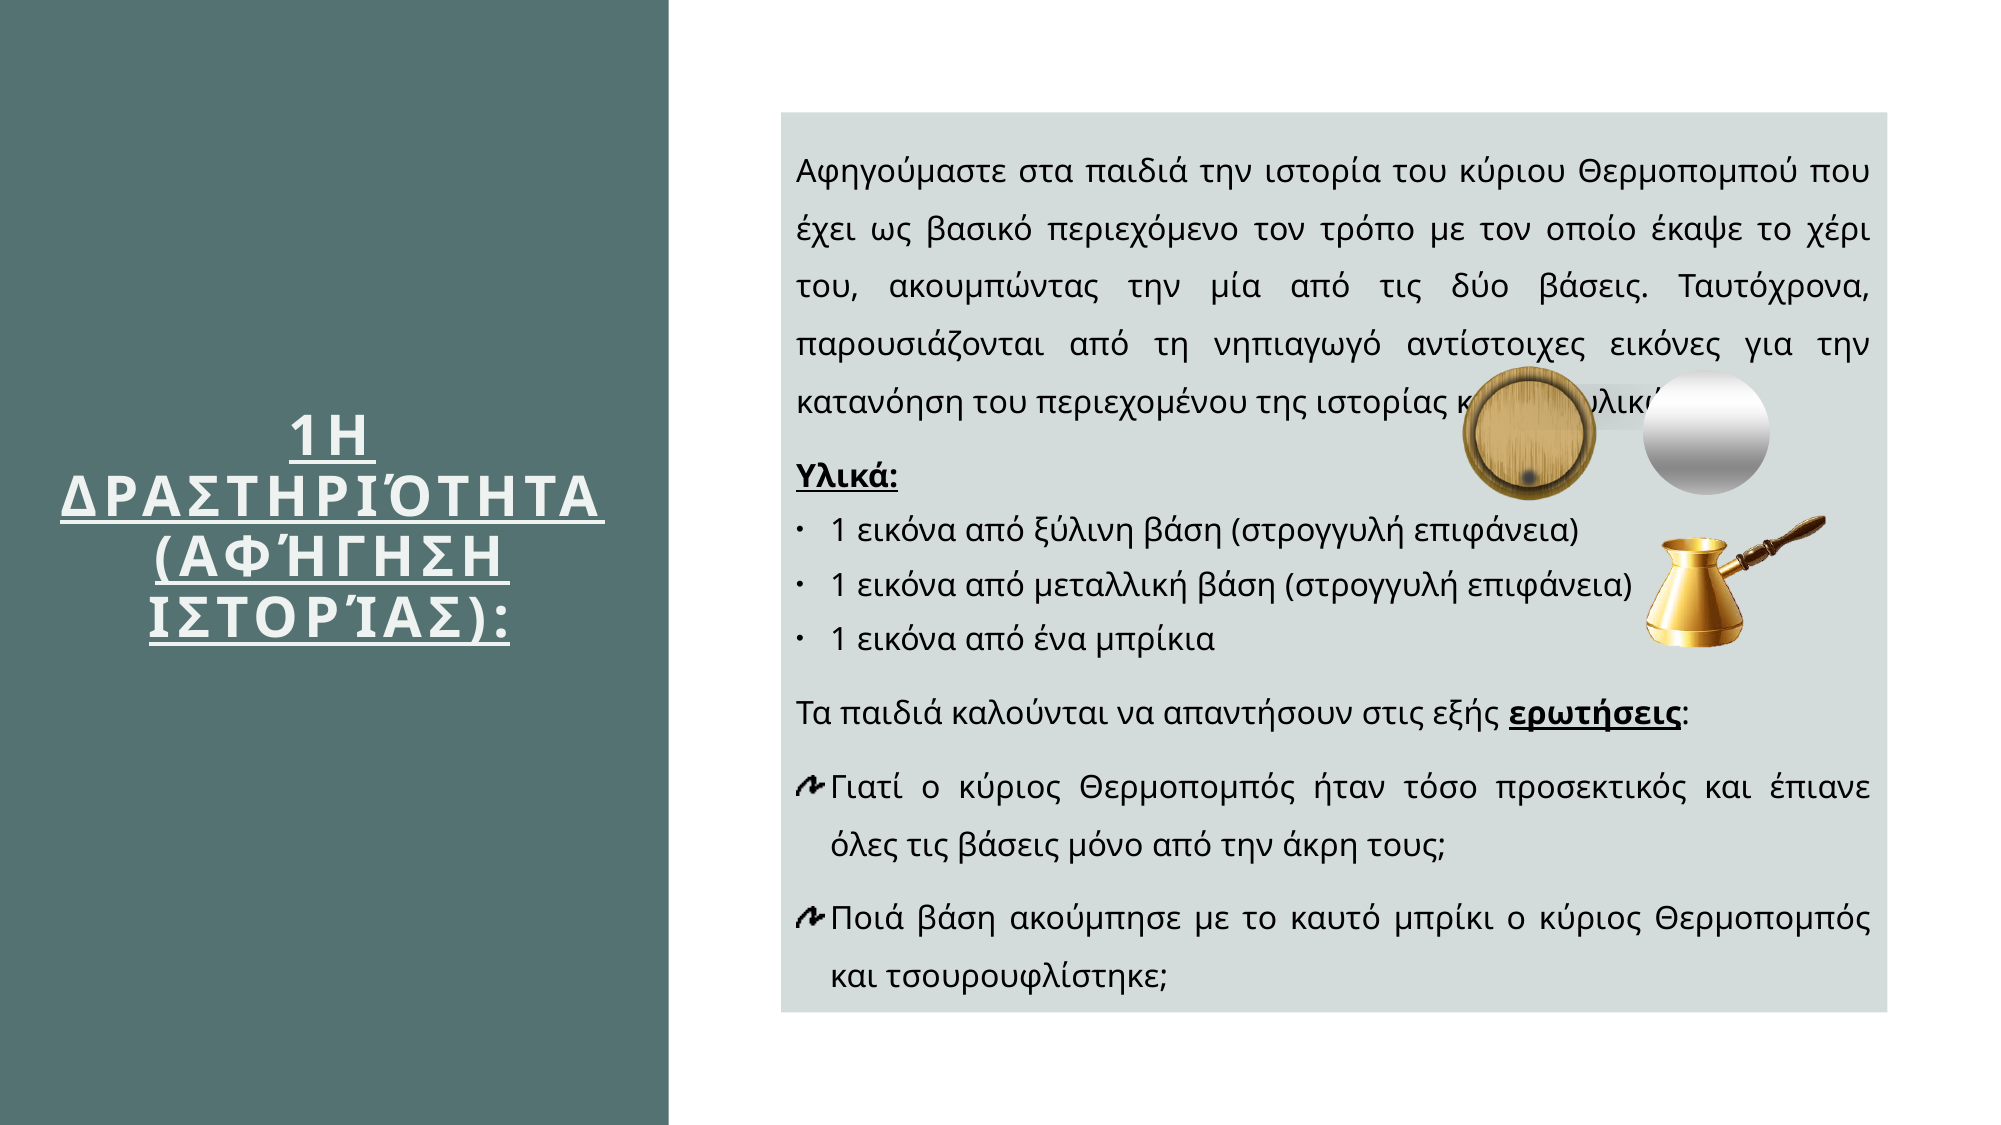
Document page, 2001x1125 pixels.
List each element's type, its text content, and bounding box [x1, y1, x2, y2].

picture [1642, 370, 1829, 649]
list Αφηγούμαστε στα παιδιά την ιστορία του κύριου Θερμοπομπού που έχει ως βασικό περιεχόμενο τον τρόπο με τον οποίο έκαψε το χέρι του, ακουμπώντας την μία από τις δύο βάσεις. Ταυτόχρονα, παρουσιάζονται από τη νηπιαγωγό αντίστοιχες εικόνες για την κατανόηση του περιεχομένου της ιστορίας και των υλικών. Υλικά: 1 εικόνα από ξύλινη βάση (στρογγυλή επιφάνεια) 1 εικόνα από μεταλλική βάση (στρογγυλή επιφάνεια) 1 εικόνα από ένα μπρίκια Τα παιδιά καλούνται να απαντήσουν στις εξής ερωτήσεις: Γιατί ο κύριος Θερμοπομπός ήταν τόσο προσεκτικός και έπιανε όλες τις βάσεις μόνο από την άκρη τους; Ποιά βάση ακούμπησε με το καυτό μπρίκι ο κύριος Θερμοπομπός και τσουρουφλίστηκε; [781, 112, 1888, 1013]
text_box [0, 0, 670, 1125]
picture [1449, 352, 1609, 513]
title 1Η δραστηριότητα (Αφήγηση ιστορίαΣ): [31, 112, 634, 994]
text_box [670, 0, 2000, 1125]
picture [796, 775, 825, 796]
picture [796, 906, 825, 928]
